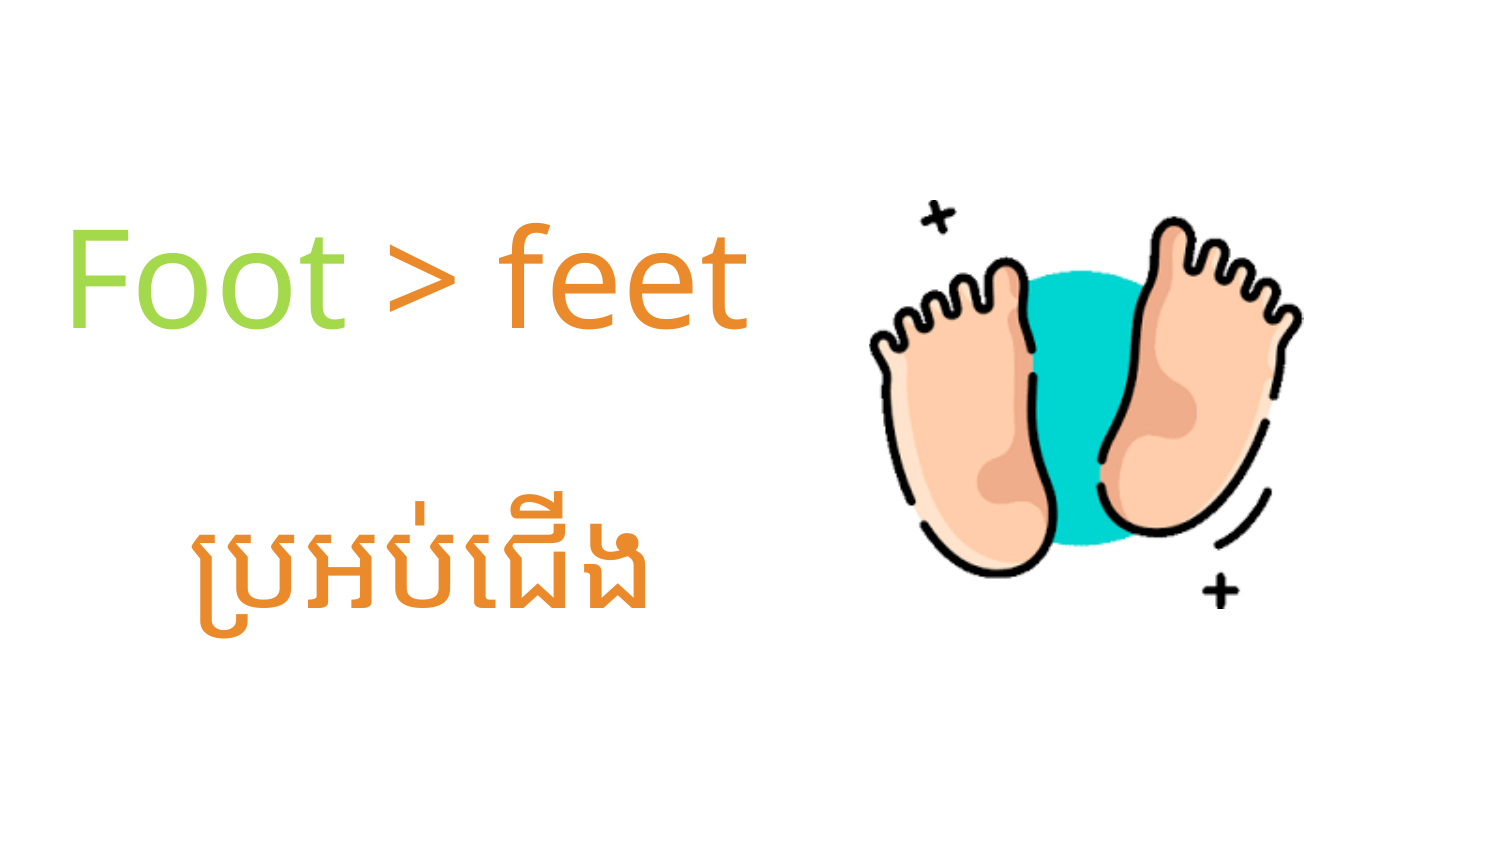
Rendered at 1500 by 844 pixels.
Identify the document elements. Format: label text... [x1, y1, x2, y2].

text_box ប្រអប់ជើង [89, 506, 758, 634]
text_box Foot > feet [0, 101, 870, 356]
picture [868, 199, 1304, 609]
